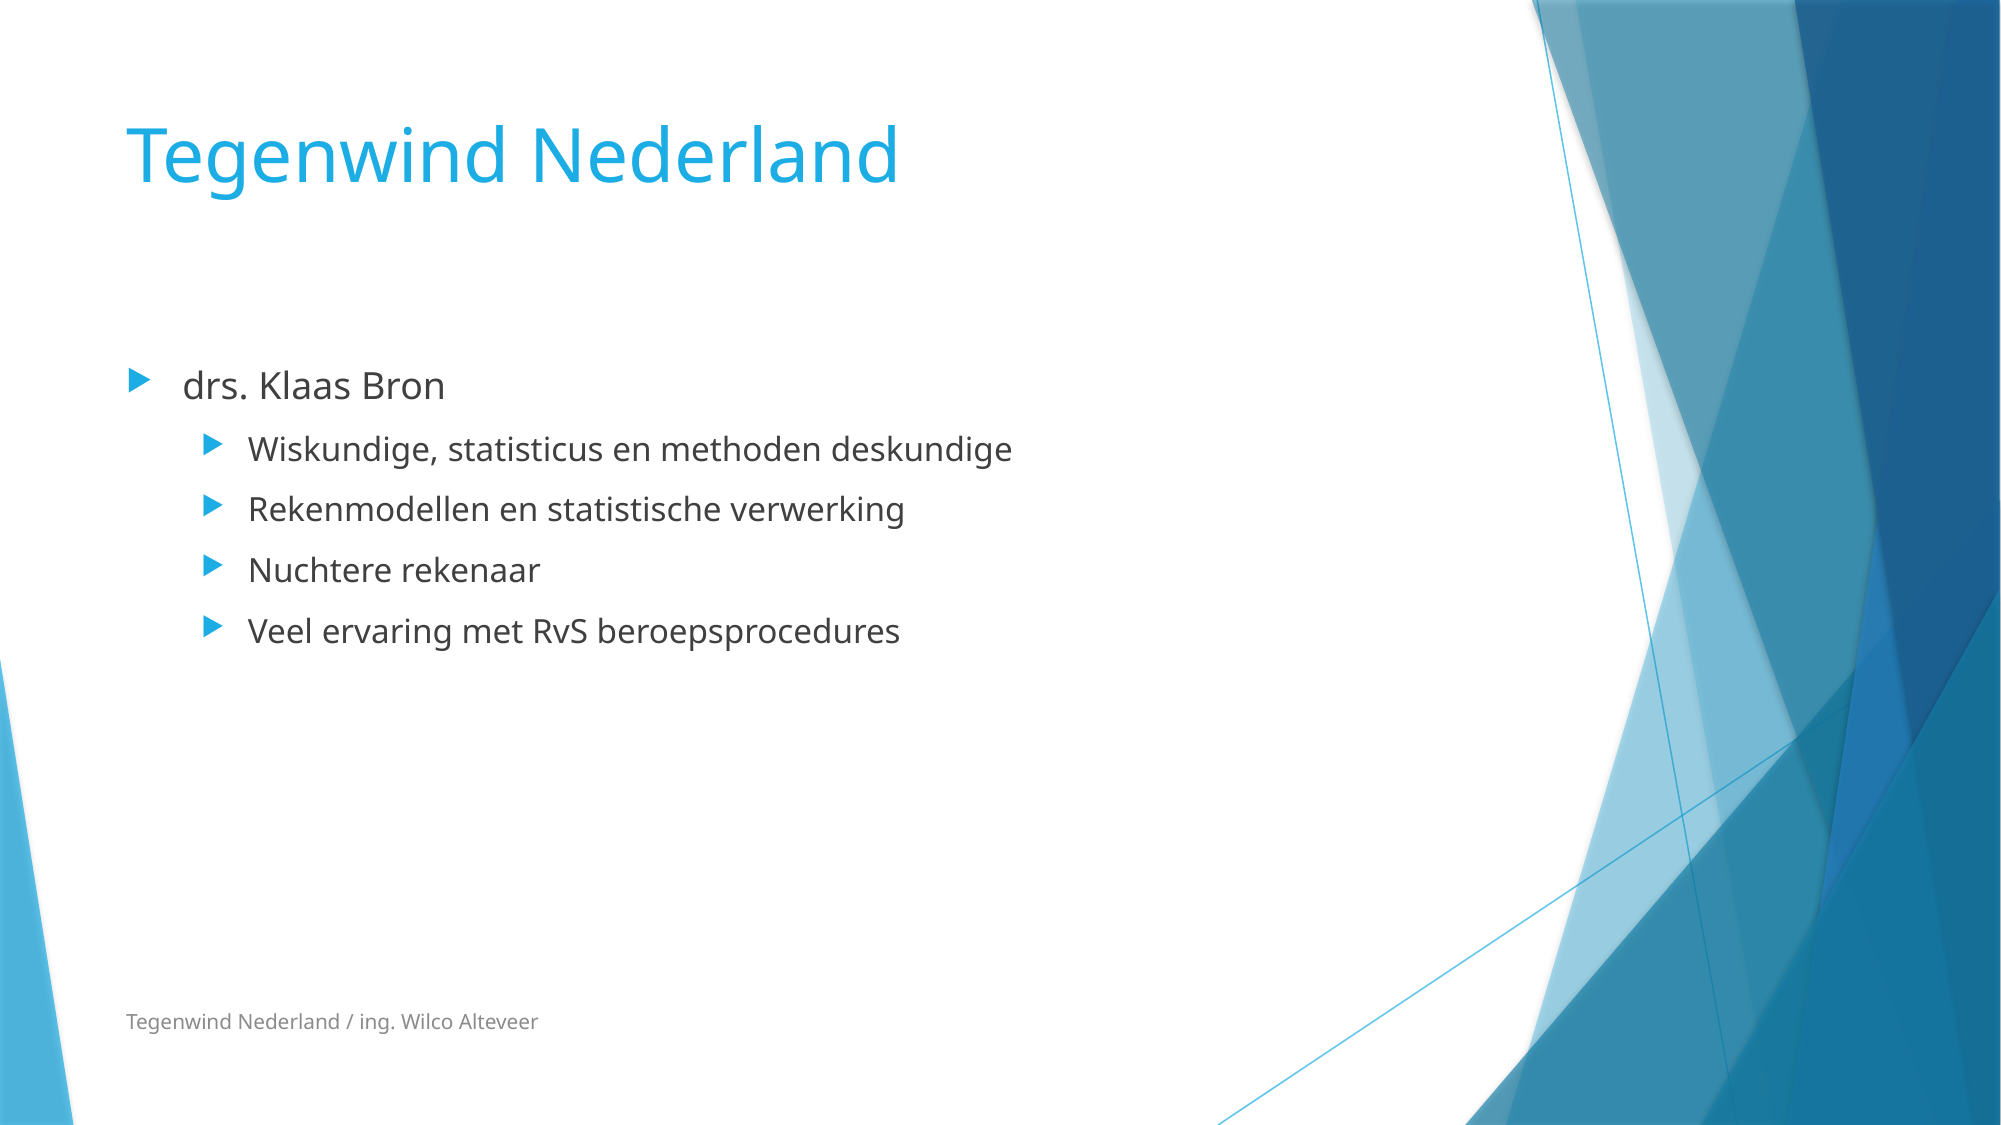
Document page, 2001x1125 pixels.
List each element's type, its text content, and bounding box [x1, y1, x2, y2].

footer Tegenwind Nederland / ing. Wilco Alteveer [111, 991, 1145, 1051]
title Tegenwind Nederland [111, 99, 1522, 317]
list drs. Klaas Bron Wiskundige, statisticus en methoden deskundige Rekenmodellen en statistische verwerking Nuchtere rekenaar Veel ervaring met RvS beroepsprocedures [111, 354, 1522, 992]
